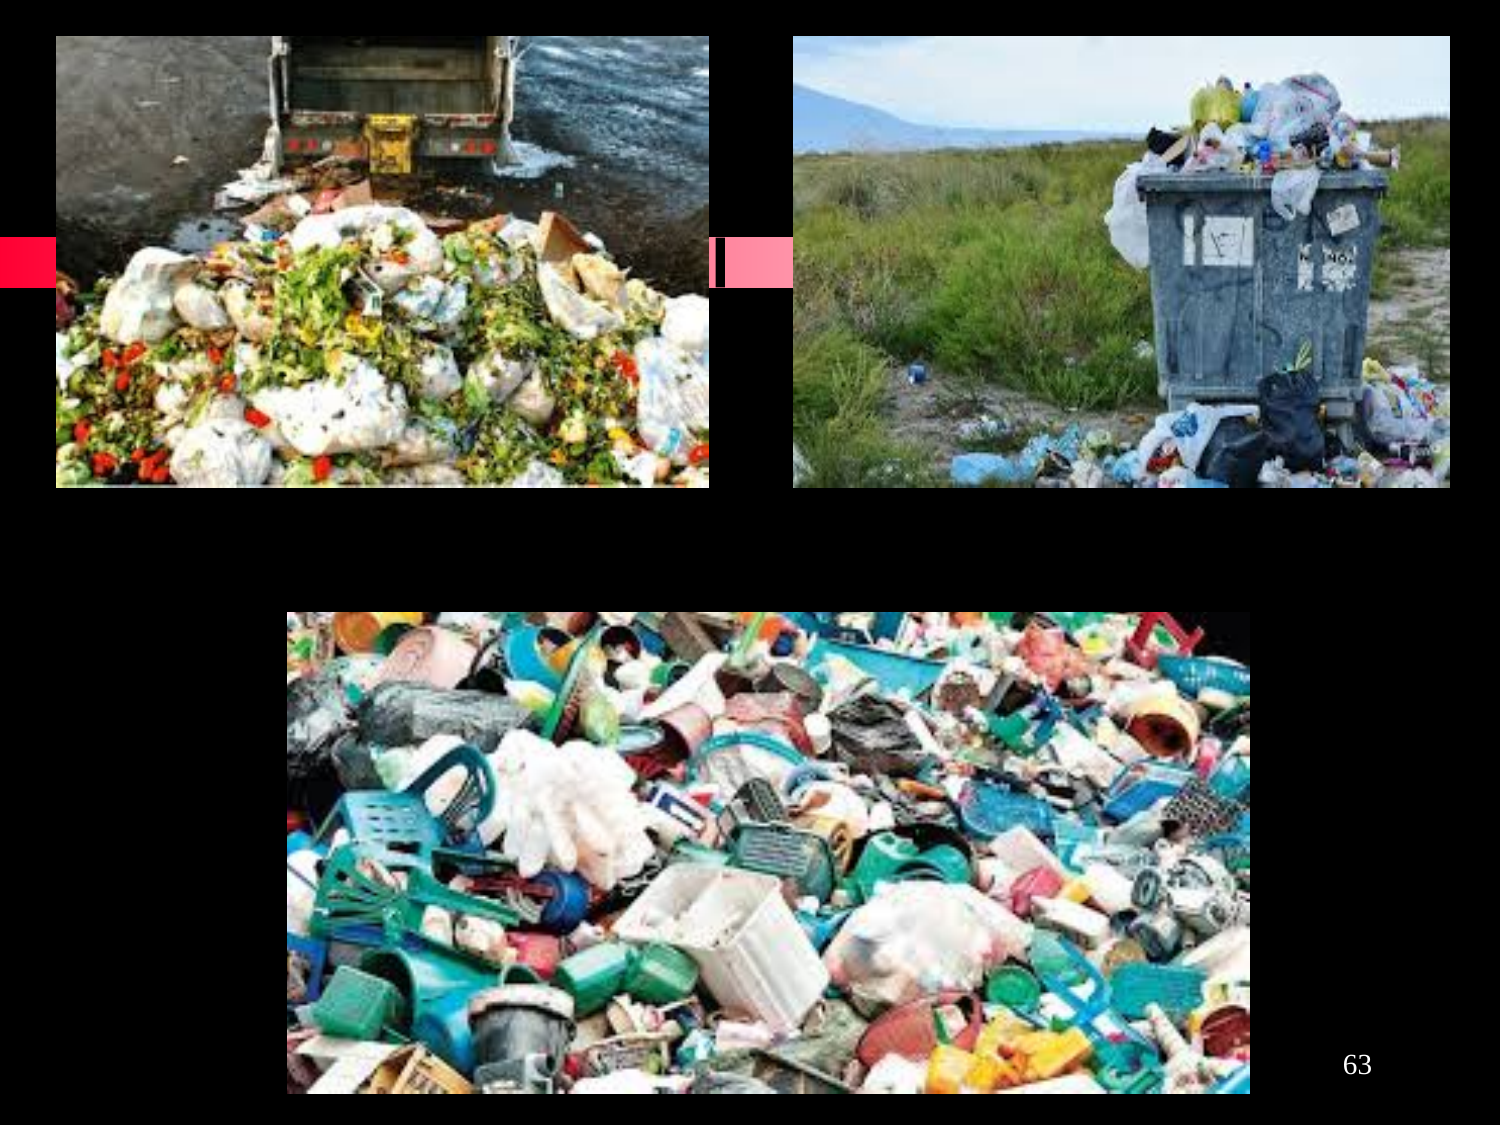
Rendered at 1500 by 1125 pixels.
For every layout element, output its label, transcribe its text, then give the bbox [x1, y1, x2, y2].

picture [793, 36, 1451, 488]
slide_number 63 [1251, 1025, 1388, 1100]
picture [55, 36, 709, 488]
picture [287, 612, 1251, 1094]
